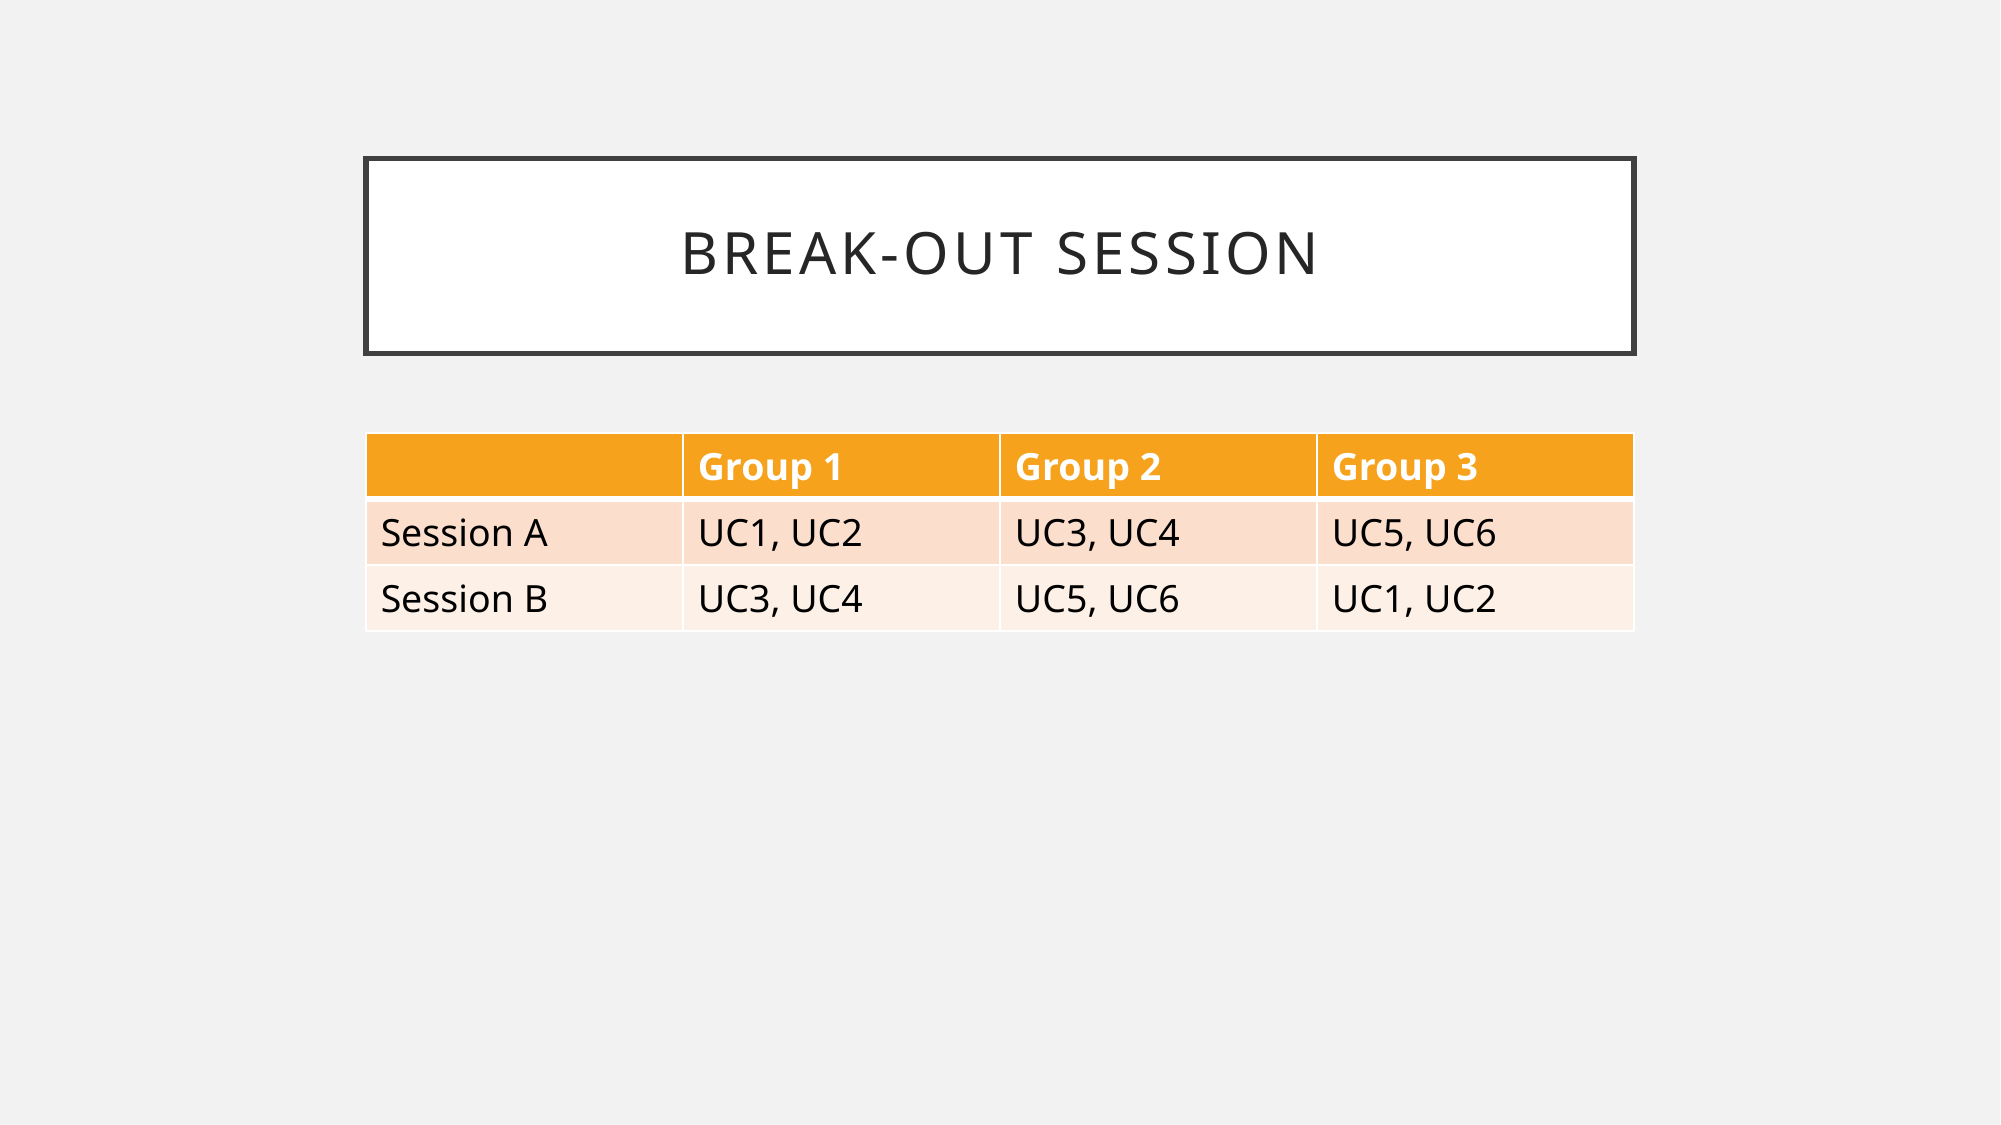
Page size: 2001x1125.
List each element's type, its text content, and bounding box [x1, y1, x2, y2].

table_header [367, 434, 682, 496]
table_cell Session B [367, 566, 682, 630]
table_cell UC1, UC2 [1318, 566, 1633, 630]
table_cell UC5, UC6 [1001, 566, 1316, 630]
table_header Group 1 [684, 434, 999, 496]
table_cell UC1, UC2 [684, 502, 999, 564]
table_cell Session A [367, 502, 682, 564]
table_cell UC3, UC4 [684, 566, 999, 630]
table_cell UC3, UC4 [1001, 502, 1316, 564]
table_header Group 2 [1001, 434, 1316, 496]
table_header Group 3 [1318, 434, 1633, 496]
title Break-out session [363, 156, 1637, 356]
table_cell UC5, UC6 [1318, 502, 1633, 564]
